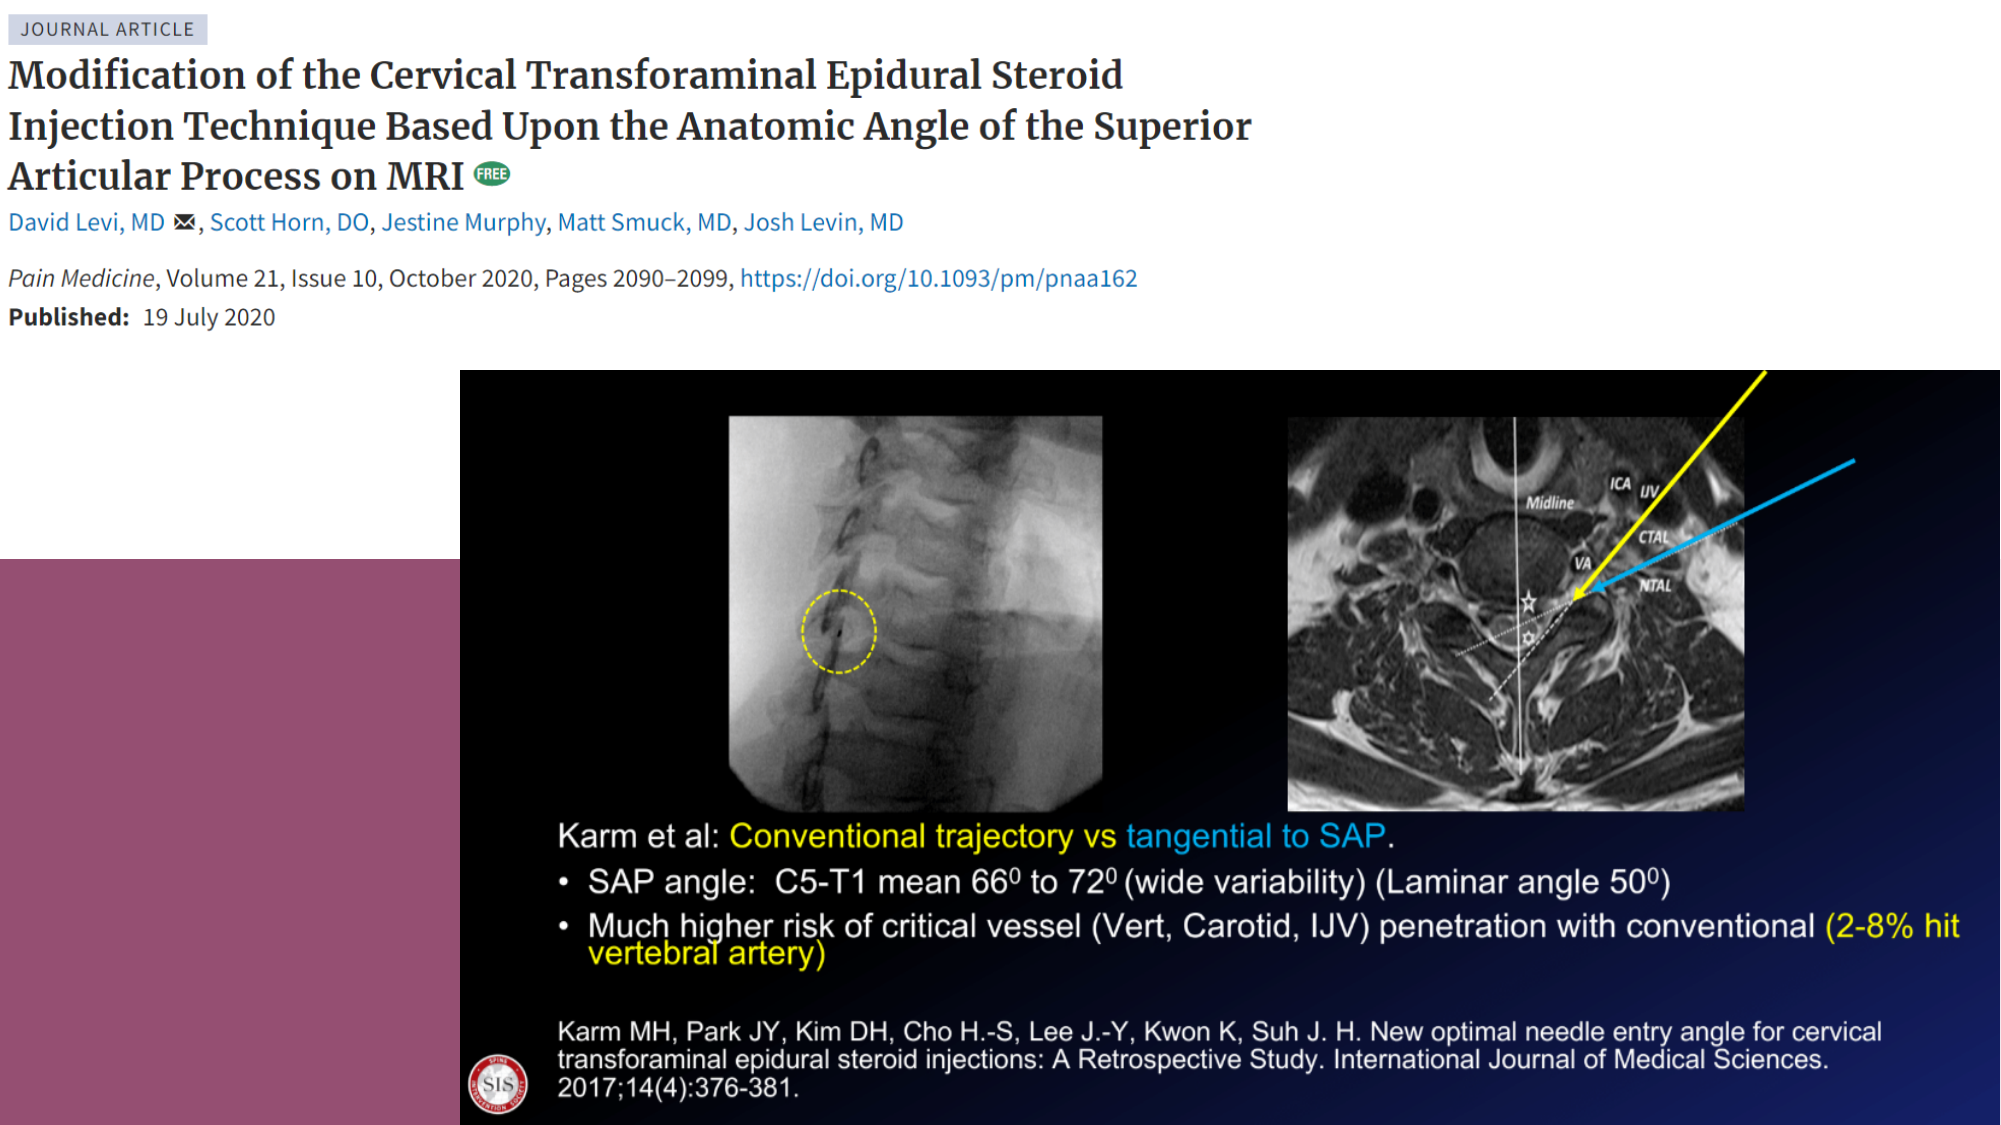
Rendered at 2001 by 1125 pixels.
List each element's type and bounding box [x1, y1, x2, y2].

picture [0, 0, 1260, 353]
picture [460, 370, 2000, 1125]
